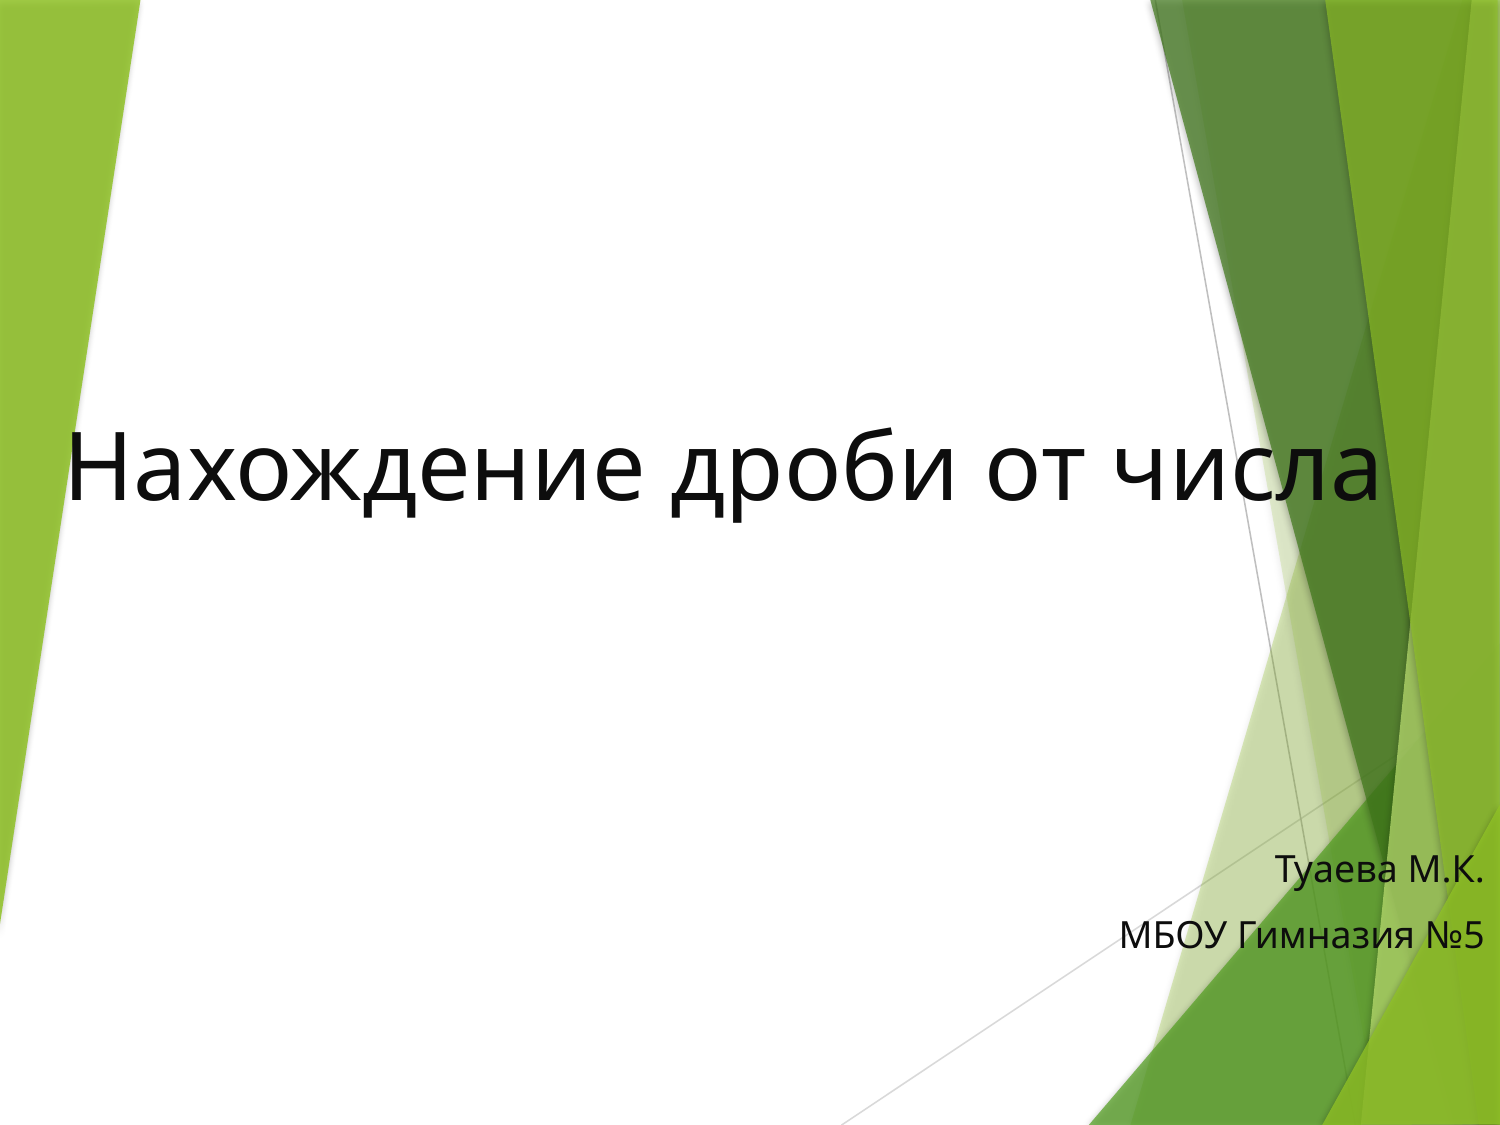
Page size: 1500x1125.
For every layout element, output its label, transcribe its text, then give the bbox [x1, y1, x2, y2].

subtitle Туаева М.К. МБОУ Гимназия №5 [726, 837, 1500, 1125]
title Нахождение дроби от числа [5, 385, 1400, 528]
